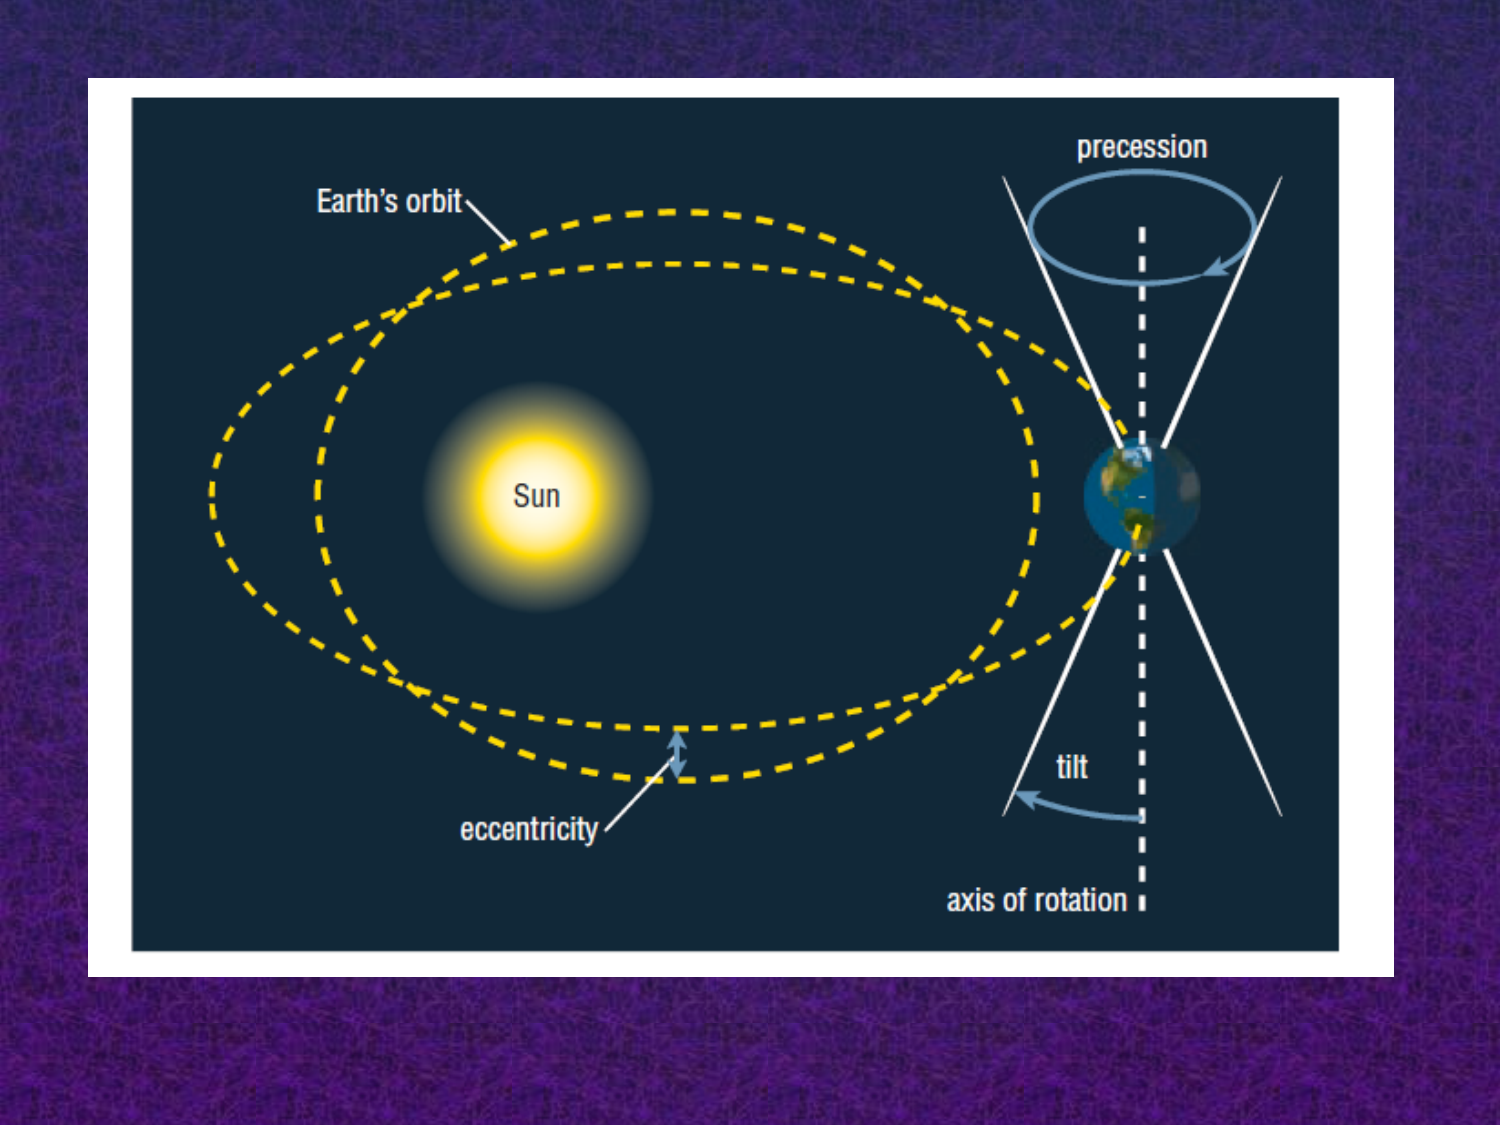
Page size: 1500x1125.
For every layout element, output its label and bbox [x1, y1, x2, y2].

list [87, 77, 1394, 978]
picture [0, 0, 1500, 1125]
